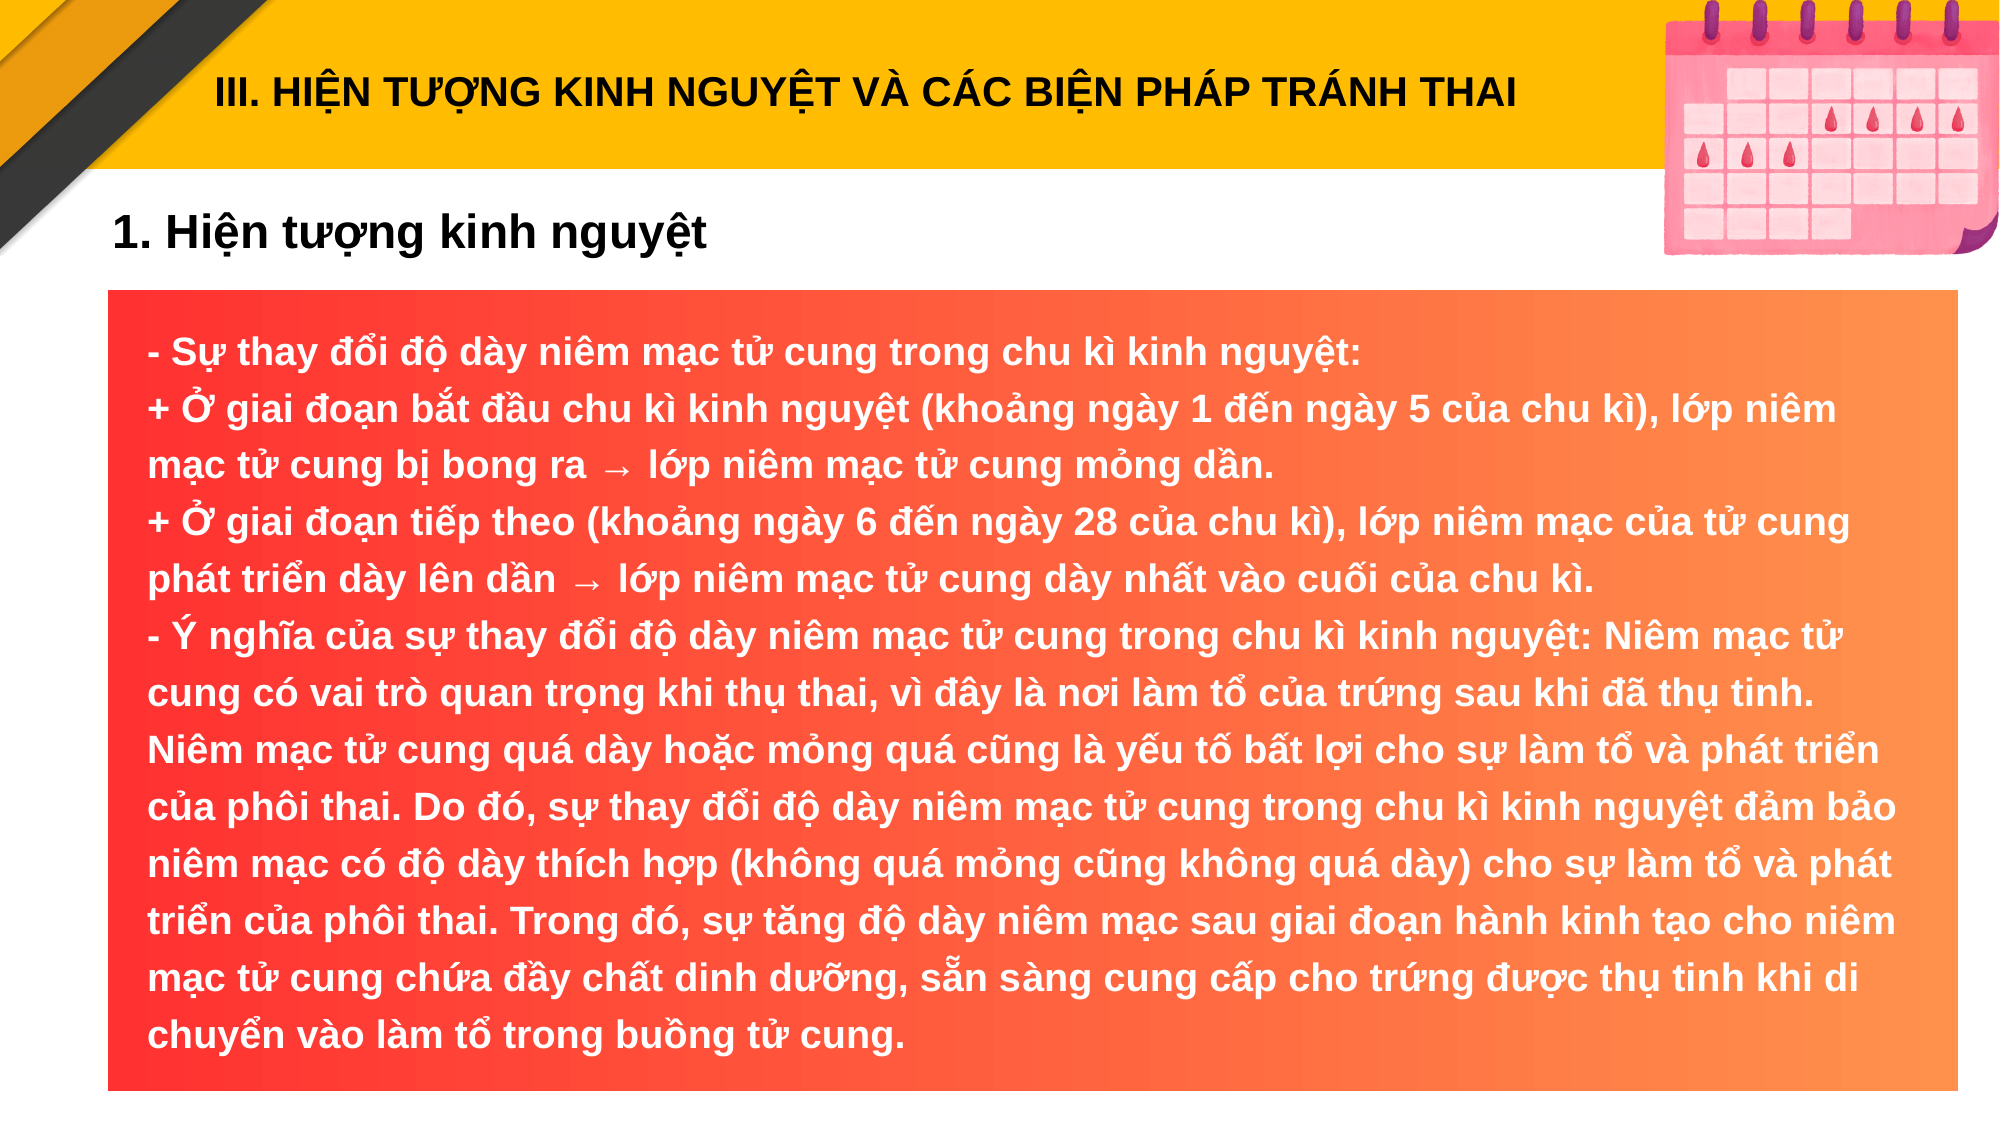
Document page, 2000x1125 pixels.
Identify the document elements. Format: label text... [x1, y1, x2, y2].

text_box 1. Hiện tượng kinh nguyệt [112, 190, 1487, 258]
text_box [1663, 180, 2000, 256]
text_box [0, 180, 300, 256]
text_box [0, 0, 2000, 169]
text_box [107, 260, 1959, 1092]
